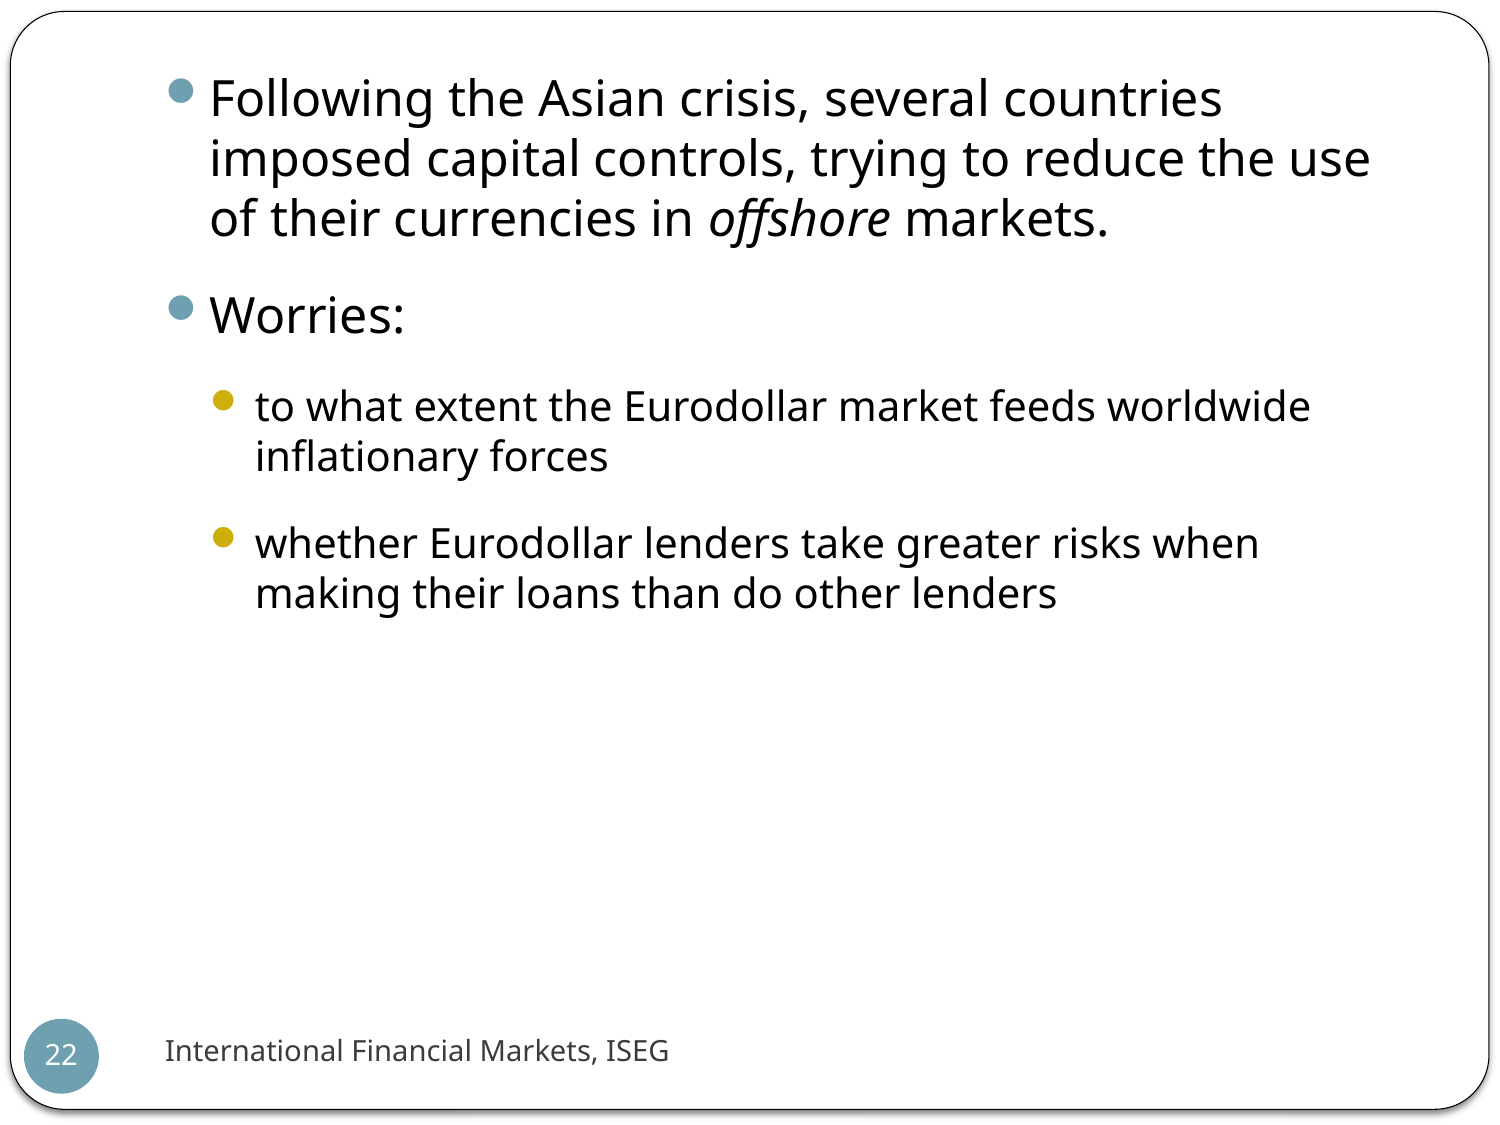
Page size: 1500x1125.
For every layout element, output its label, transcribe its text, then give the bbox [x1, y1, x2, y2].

footer International Financial Markets, ISEG [150, 1012, 800, 1088]
list Following the Asian crisis, several countries imposed capital controls, trying to reduce the use of their currencies in offshore markets. Worries: to what extent the Eurodollar market feeds worldwide inflationary forces whether Eurodollar lenders take greater risks when making their loans than do other lenders [149, 58, 1426, 988]
slide_number 22 [23, 1018, 99, 1094]
